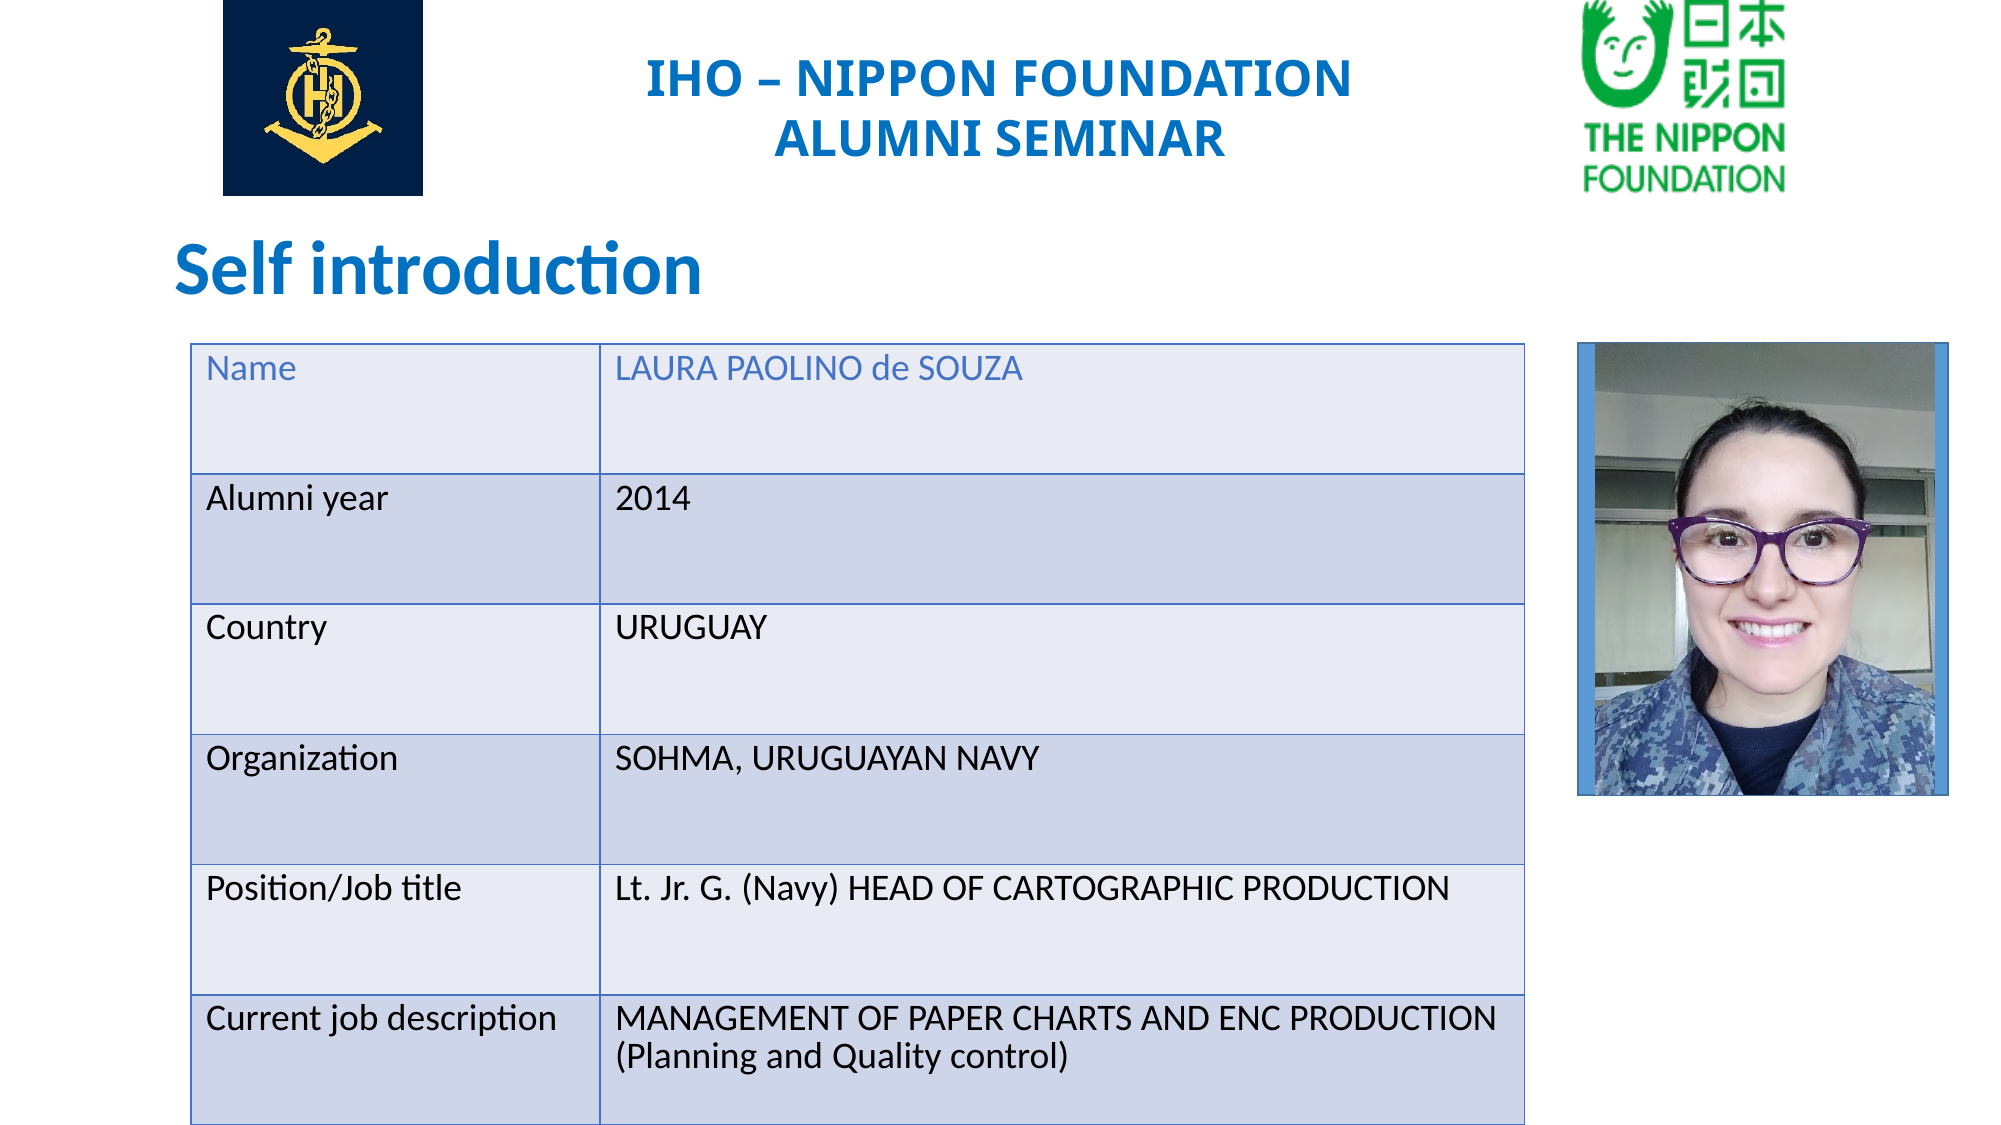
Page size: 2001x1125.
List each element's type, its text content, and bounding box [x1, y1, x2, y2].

text_box IHO – NIPPON FOUNDATION ALUMNI SEMINAR [564, 39, 1436, 174]
picture [223, 0, 423, 196]
table_cell Alumni year [192, 475, 599, 603]
table_header Name [192, 345, 599, 473]
table_cell MANAGEMENT OF PAPER CHARTS AND ENC PRODUCTION (Planning and Quality control) [601, 996, 1524, 1124]
table_cell SOHMA, URUGUAYAN NAVY [601, 735, 1524, 864]
table_cell Position/Job title [192, 865, 599, 994]
table_cell Organization [192, 735, 599, 864]
title Self introduction [137, 214, 1863, 321]
table_cell URUGUAY [601, 605, 1524, 734]
picture [1595, 343, 1935, 795]
text_box Please put your photo here! [1577, 342, 1949, 796]
table_cell 2014 [601, 475, 1524, 603]
table_header LAURA PAOLINO de SOUZA [601, 345, 1524, 473]
table_cell Country [192, 605, 599, 734]
picture [1577, 0, 1789, 198]
table_cell Current job description [192, 996, 599, 1124]
table_cell Lt. Jr. G. (Navy) HEAD OF CARTOGRAPHIC PRODUCTION [601, 865, 1524, 994]
